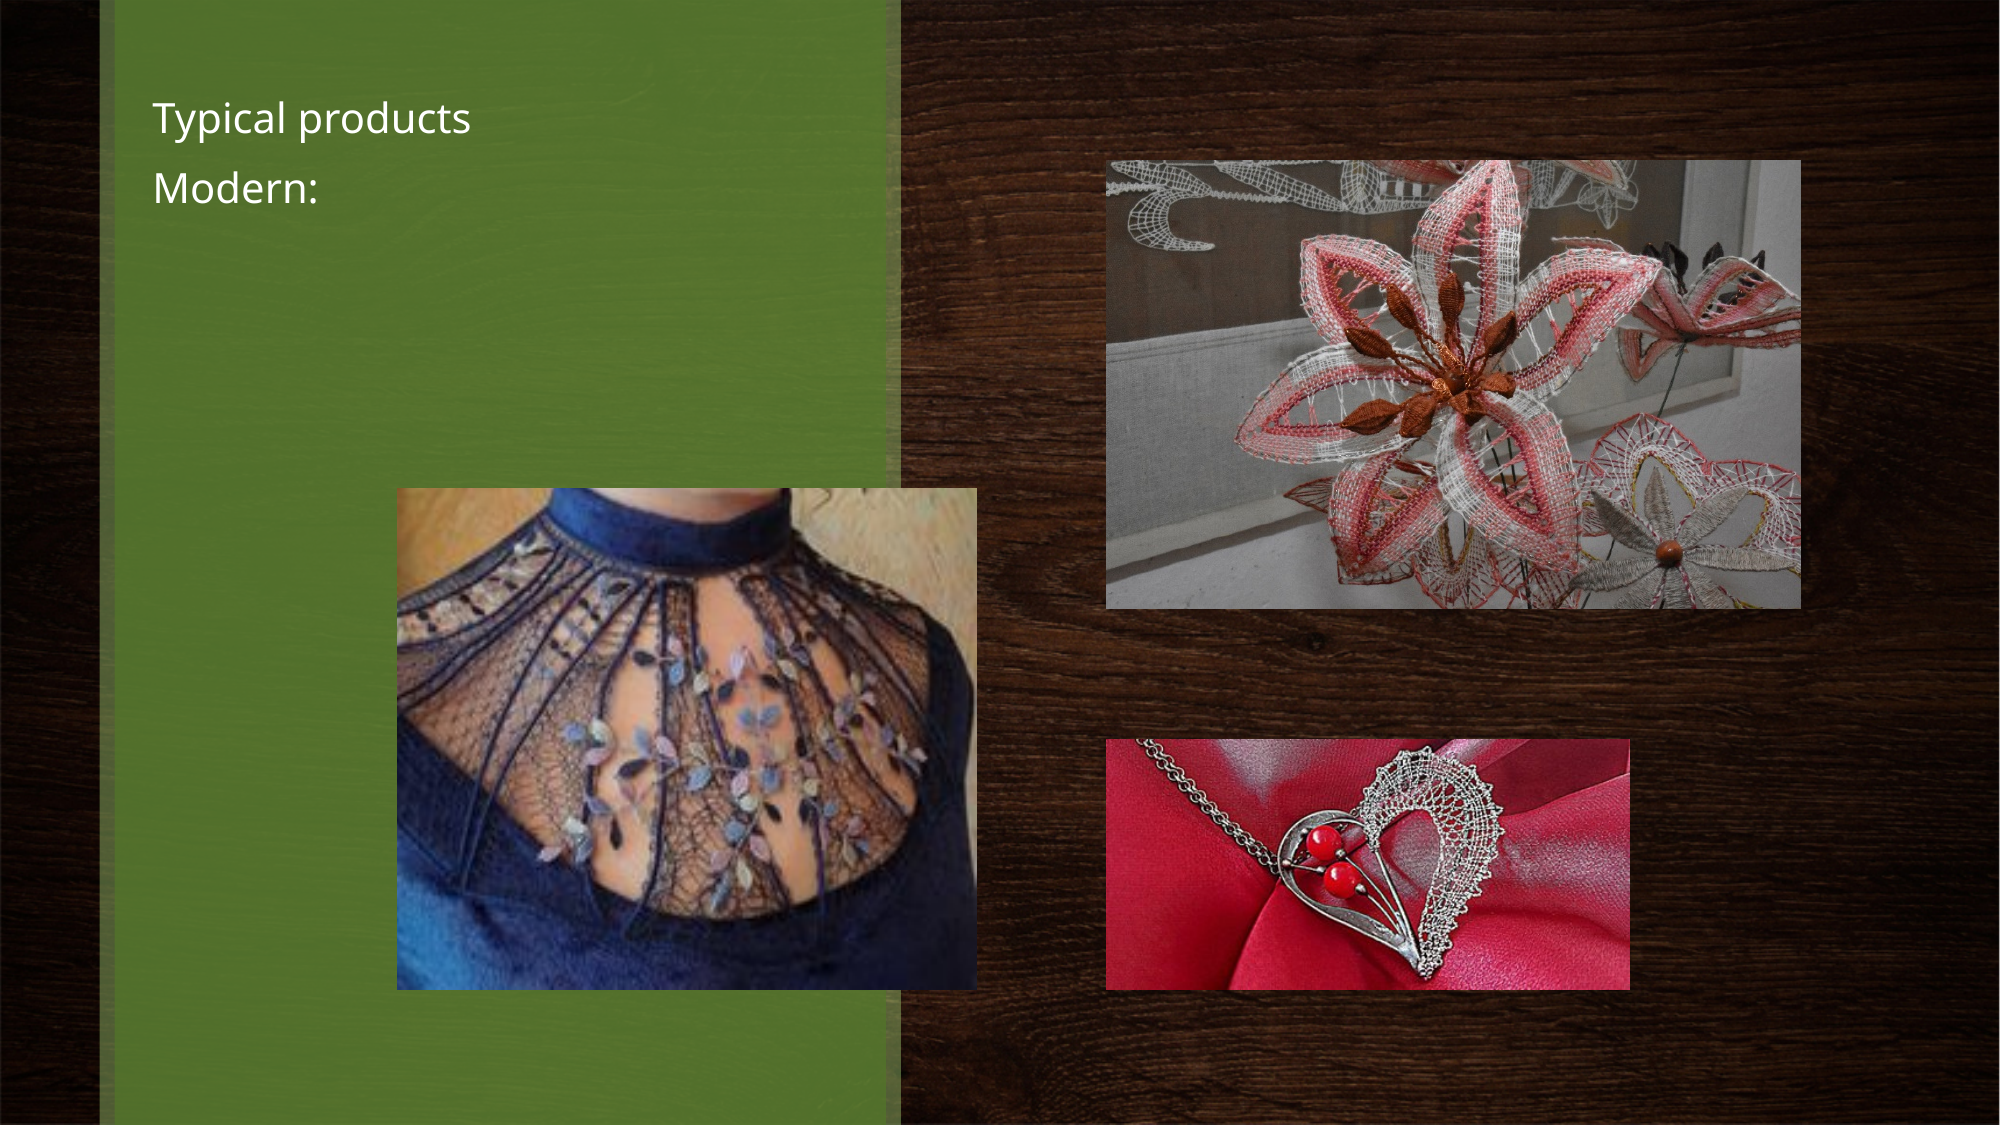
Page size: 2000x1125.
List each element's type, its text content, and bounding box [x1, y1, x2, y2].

picture [396, 0, 2000, 1125]
picture [0, 0, 99, 1125]
list Typical products Modern: [137, 90, 847, 279]
